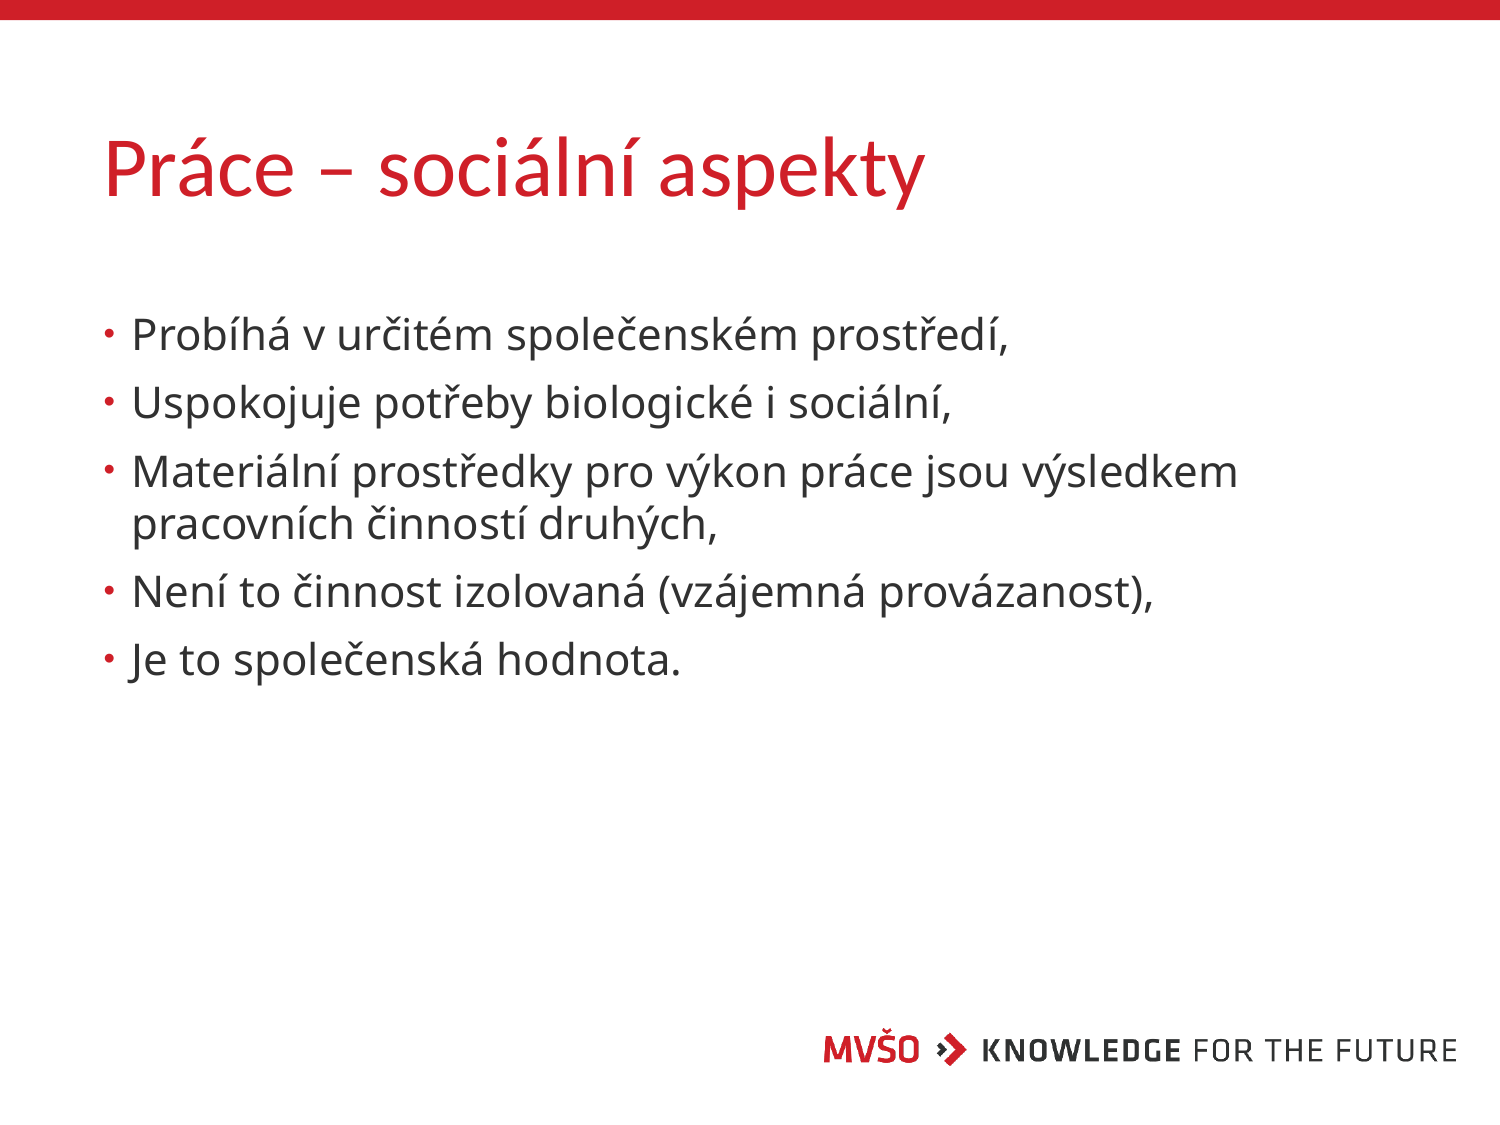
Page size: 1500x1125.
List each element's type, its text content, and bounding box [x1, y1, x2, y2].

list Probíhá v určitém společenském prostředí, Uspokojuje potřeby biologické i sociální, Materiální prostředky pro výkon práce jsou výsledkem pracovních činností druhých, Není to činnost izolovaná (vzájemná provázanost), Je to společenská hodnota. [88, 299, 1412, 969]
title Práce – sociální aspekty [88, 59, 1412, 278]
picture [824, 1028, 1456, 1066]
